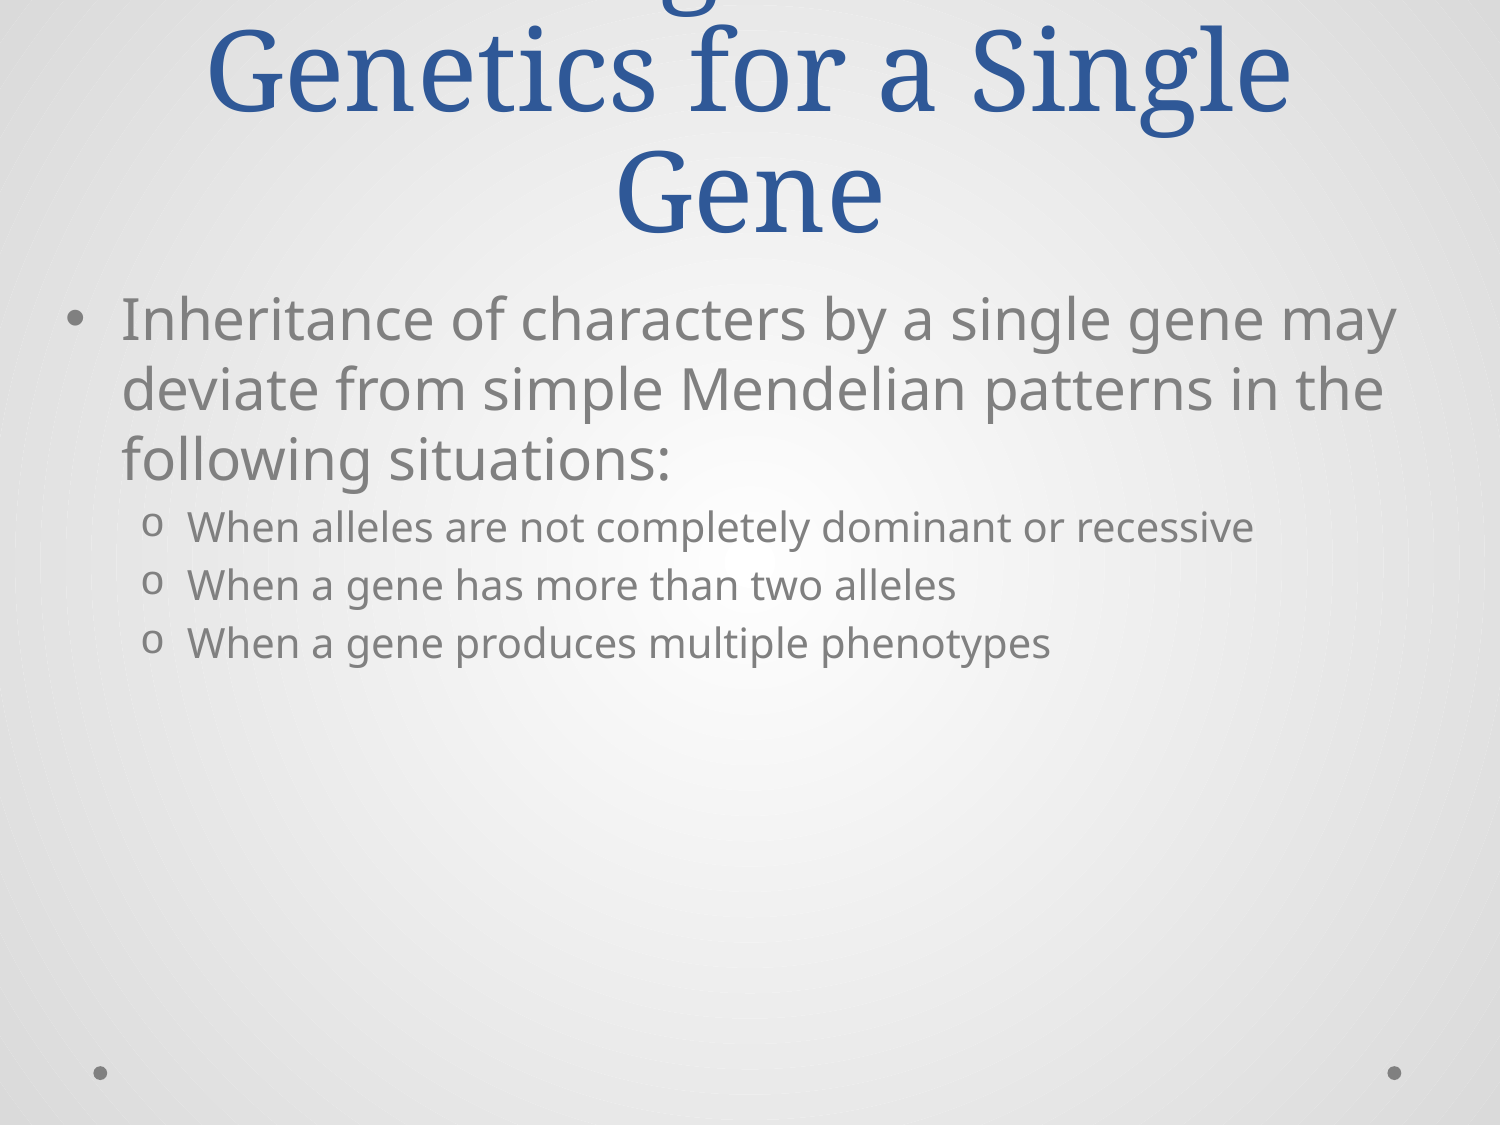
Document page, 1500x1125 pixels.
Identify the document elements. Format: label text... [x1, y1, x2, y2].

title Extending Mendelian Genetics for a Single Gene [75, 0, 1425, 263]
list Inheritance of characters by a single gene may deviate from simple Mendelian patterns in the following situations: When alleles are not completely dominant or recessive When a gene has more than two alleles When a gene produces multiple phenotypes [50, 275, 1450, 857]
